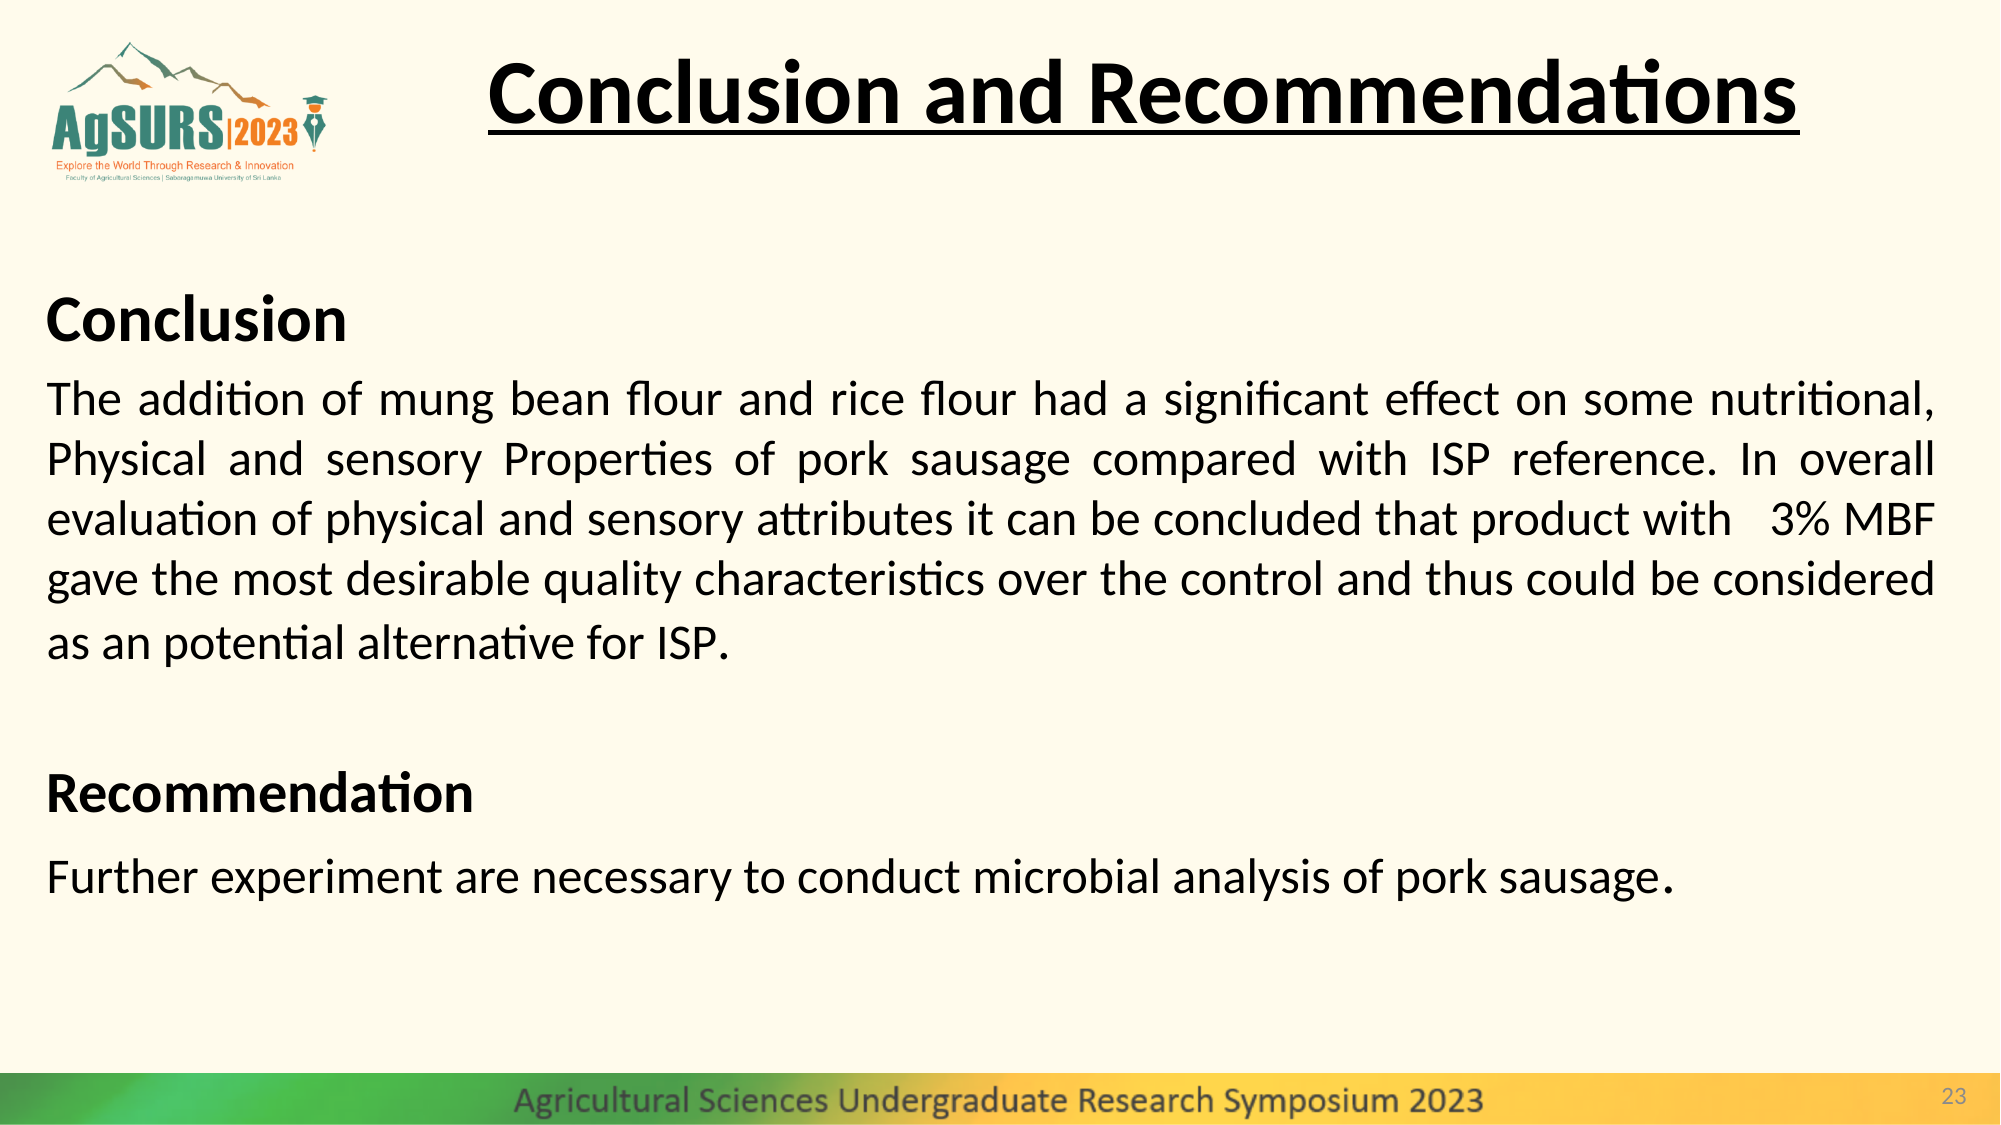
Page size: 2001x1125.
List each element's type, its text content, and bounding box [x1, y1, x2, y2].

picture [0, 0, 2000, 1125]
slide_number 23 [1531, 1065, 1982, 1125]
title Conclusion and Recommendations [327, 19, 1961, 169]
list Conclusion The addition of mung bean flour and rice flour had a significant effect on some nutritional, Physical and sensory Properties of pork sausage compared with ISP reference. In overall evaluation of physical and sensory attributes it can be concluded that product with 3% MBF gave the most desirable quality characteristics over the control and thus could be considered as an potential alternative for ISP. Recommendation Further experiment are necessary to conduct microbial analysis of pork sausage. [31, 183, 1953, 1069]
